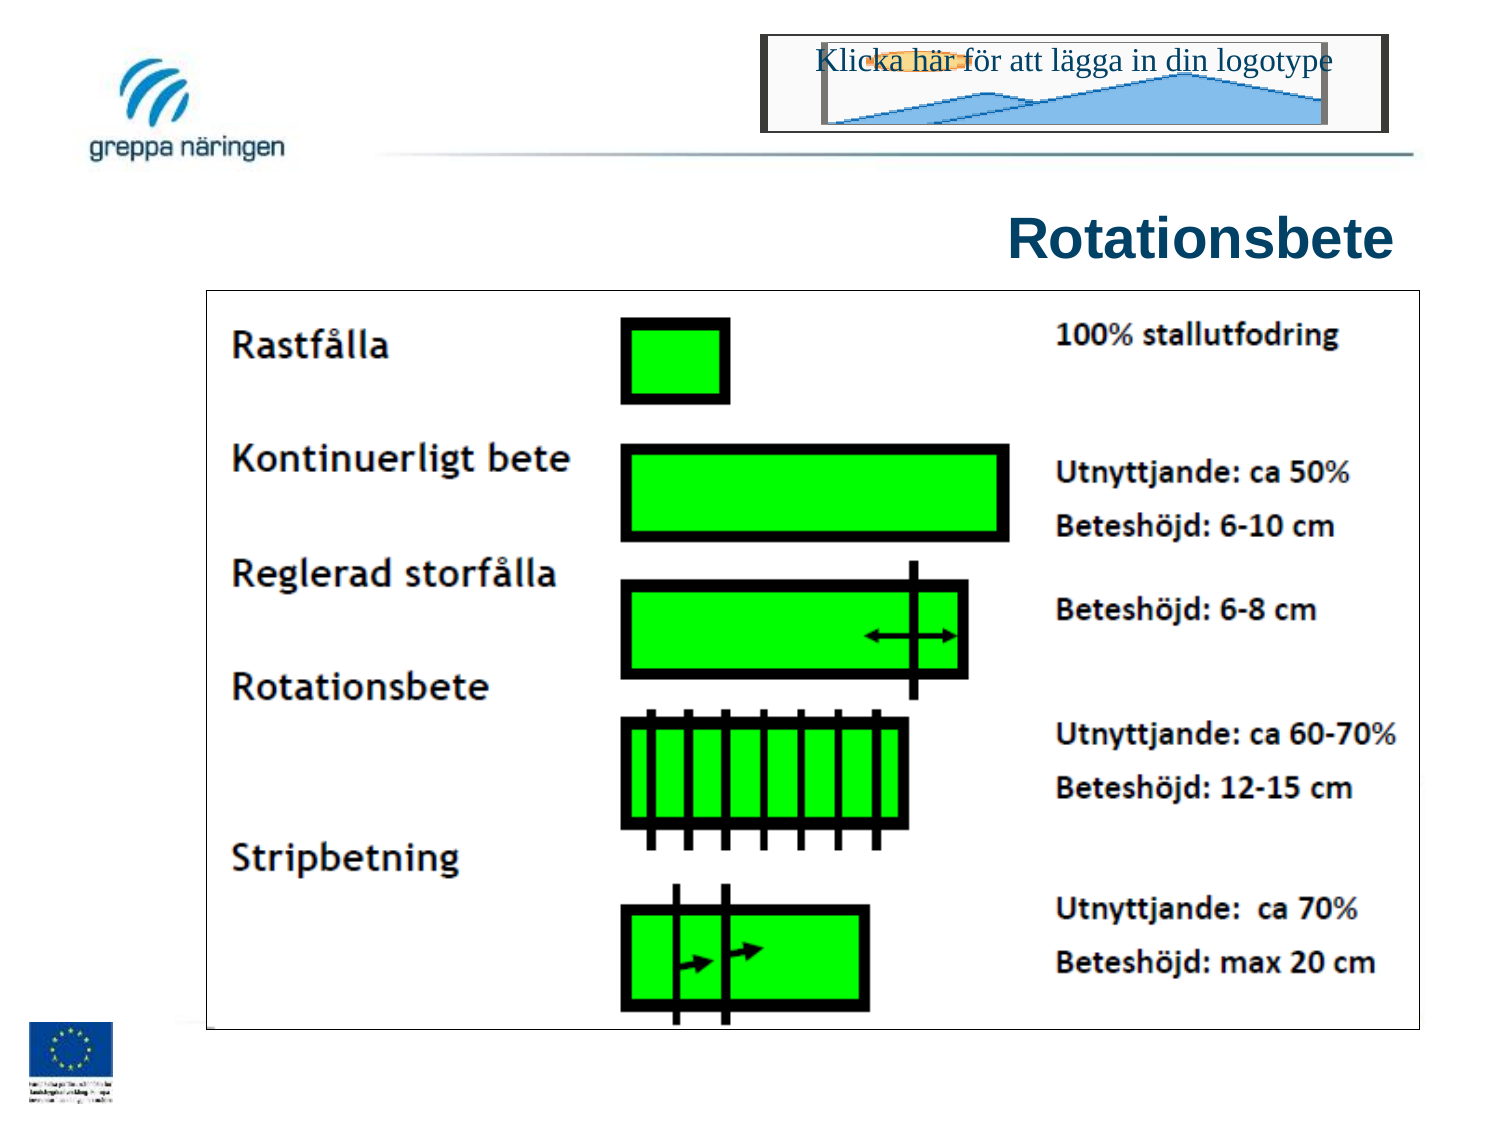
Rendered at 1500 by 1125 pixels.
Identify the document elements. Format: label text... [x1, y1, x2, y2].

title Rotationsbete [88, 190, 1411, 279]
picture [0, 0, 1500, 172]
picture [0, 290, 1500, 1104]
